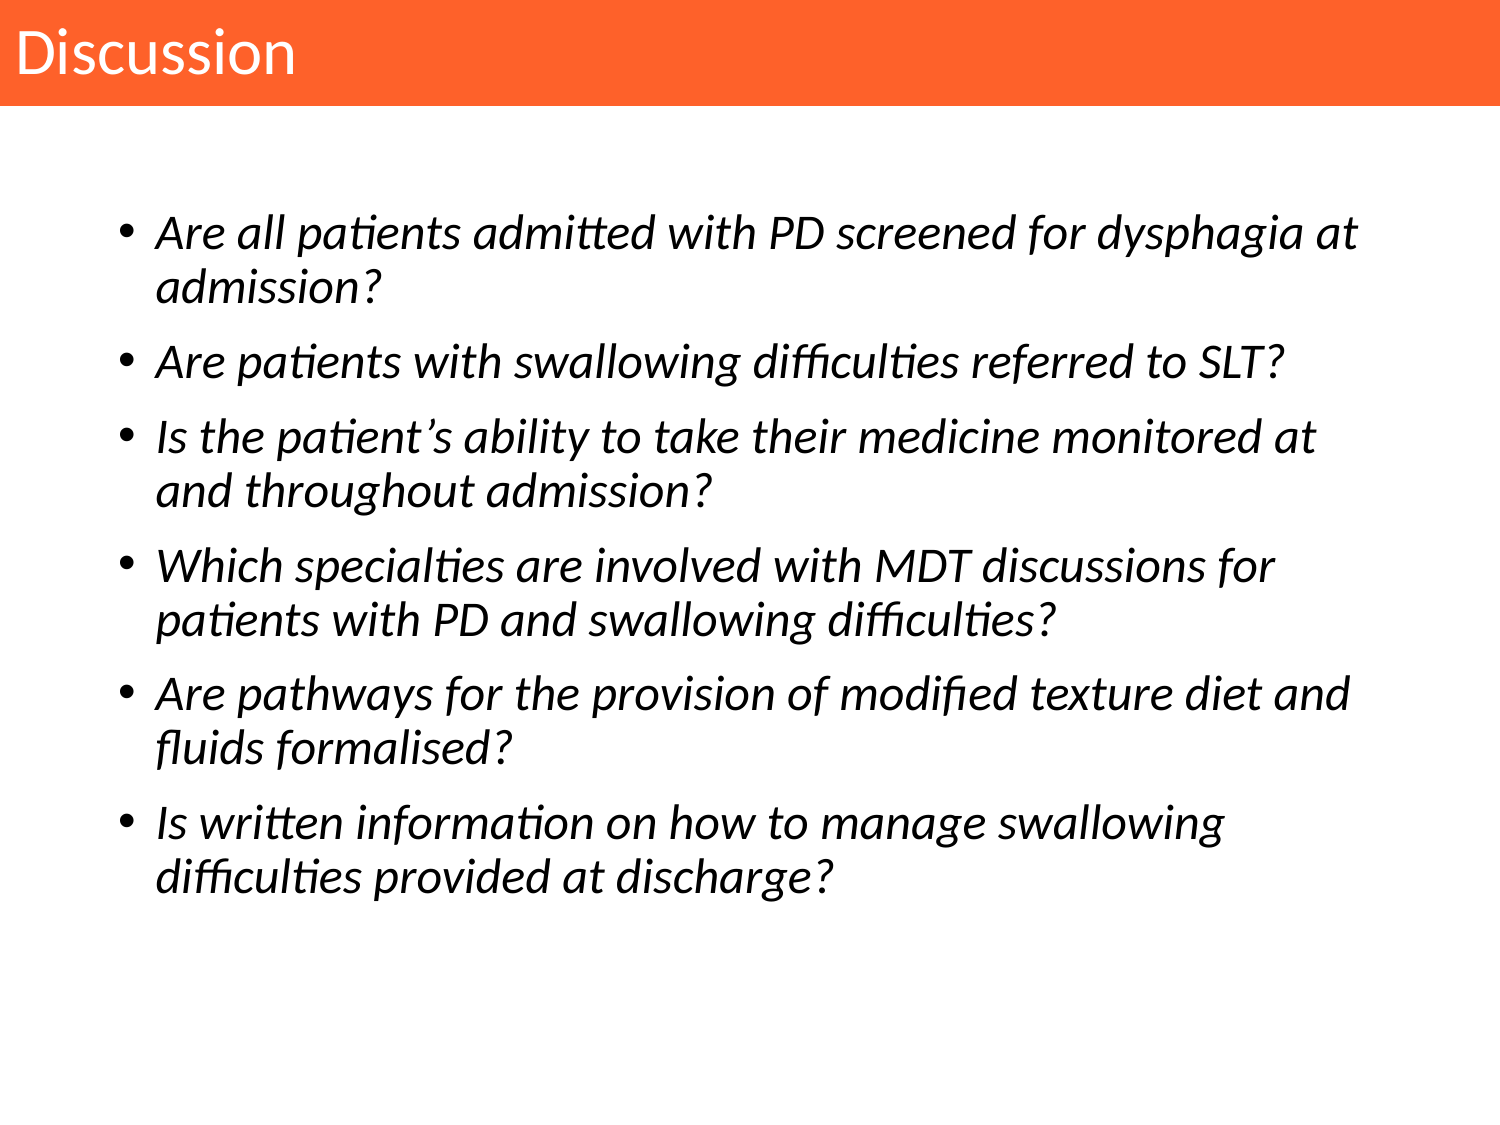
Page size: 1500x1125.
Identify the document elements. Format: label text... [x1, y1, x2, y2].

list Are all patients admitted with PD screened for dysphagia at admission? Are patients with swallowing difficulties referred to SLT? Is the patient’s ability to take their medicine monitored at and throughout admission? Which specialties are involved with MDT discussions for patients with PD and swallowing difficulties? Are pathways for the provision of modified texture diet and fluids formalised? Is written information on how to manage swallowing difficulties provided at discharge? [103, 198, 1397, 1029]
title Discussion [0, 0, 1500, 106]
